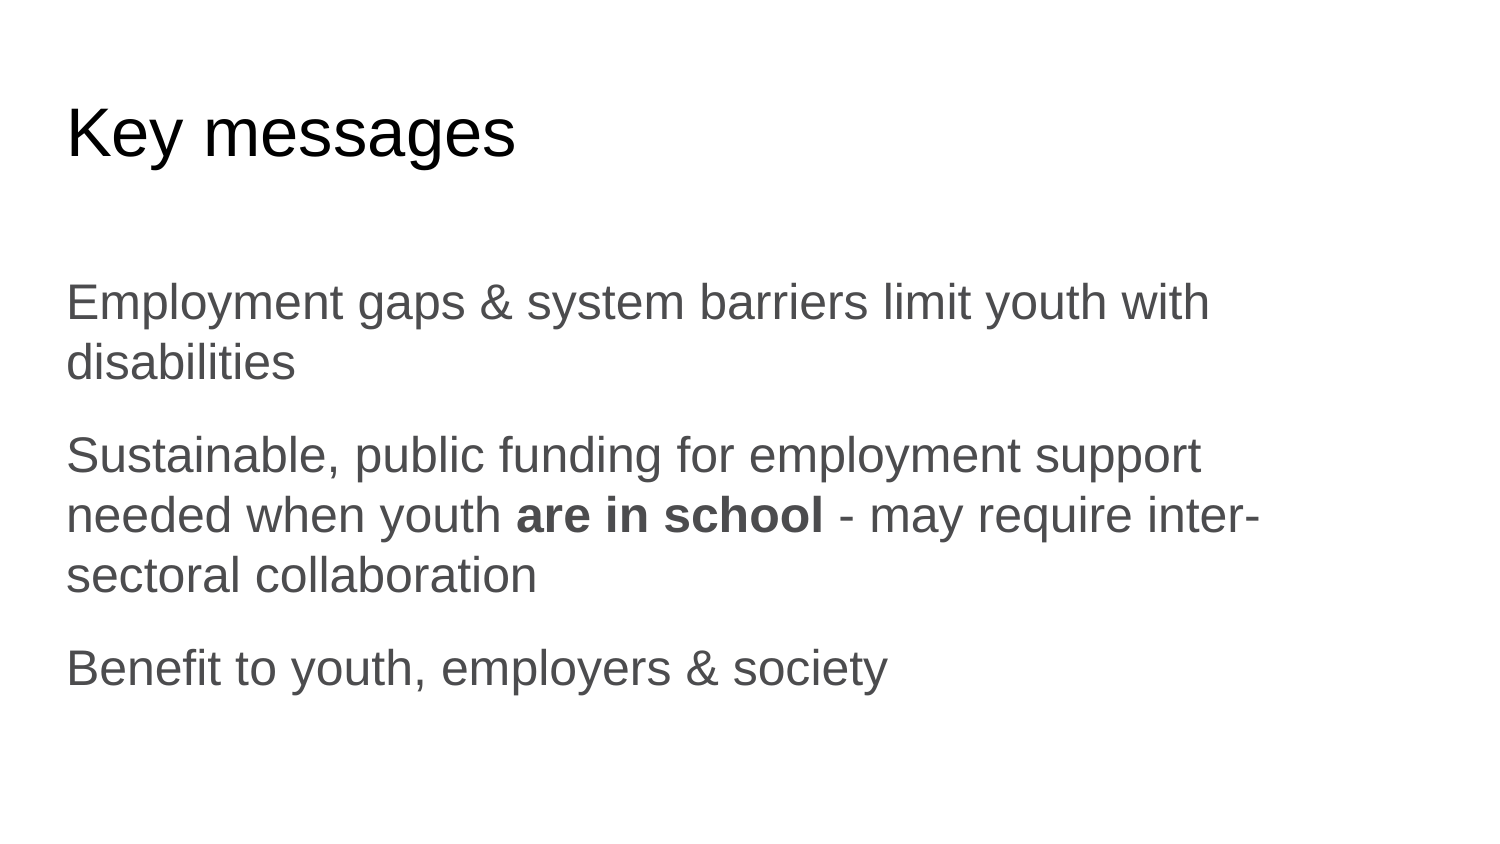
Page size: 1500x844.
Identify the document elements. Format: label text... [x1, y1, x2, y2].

text_box Employment gaps & system barriers limit youth with disabilities Sustainable, public funding for employment support needed when youth are in school - may require inter-sectoral collaboration Benefit to youth, employers & society [51, 261, 1328, 748]
title Key messages [51, 72, 1449, 167]
